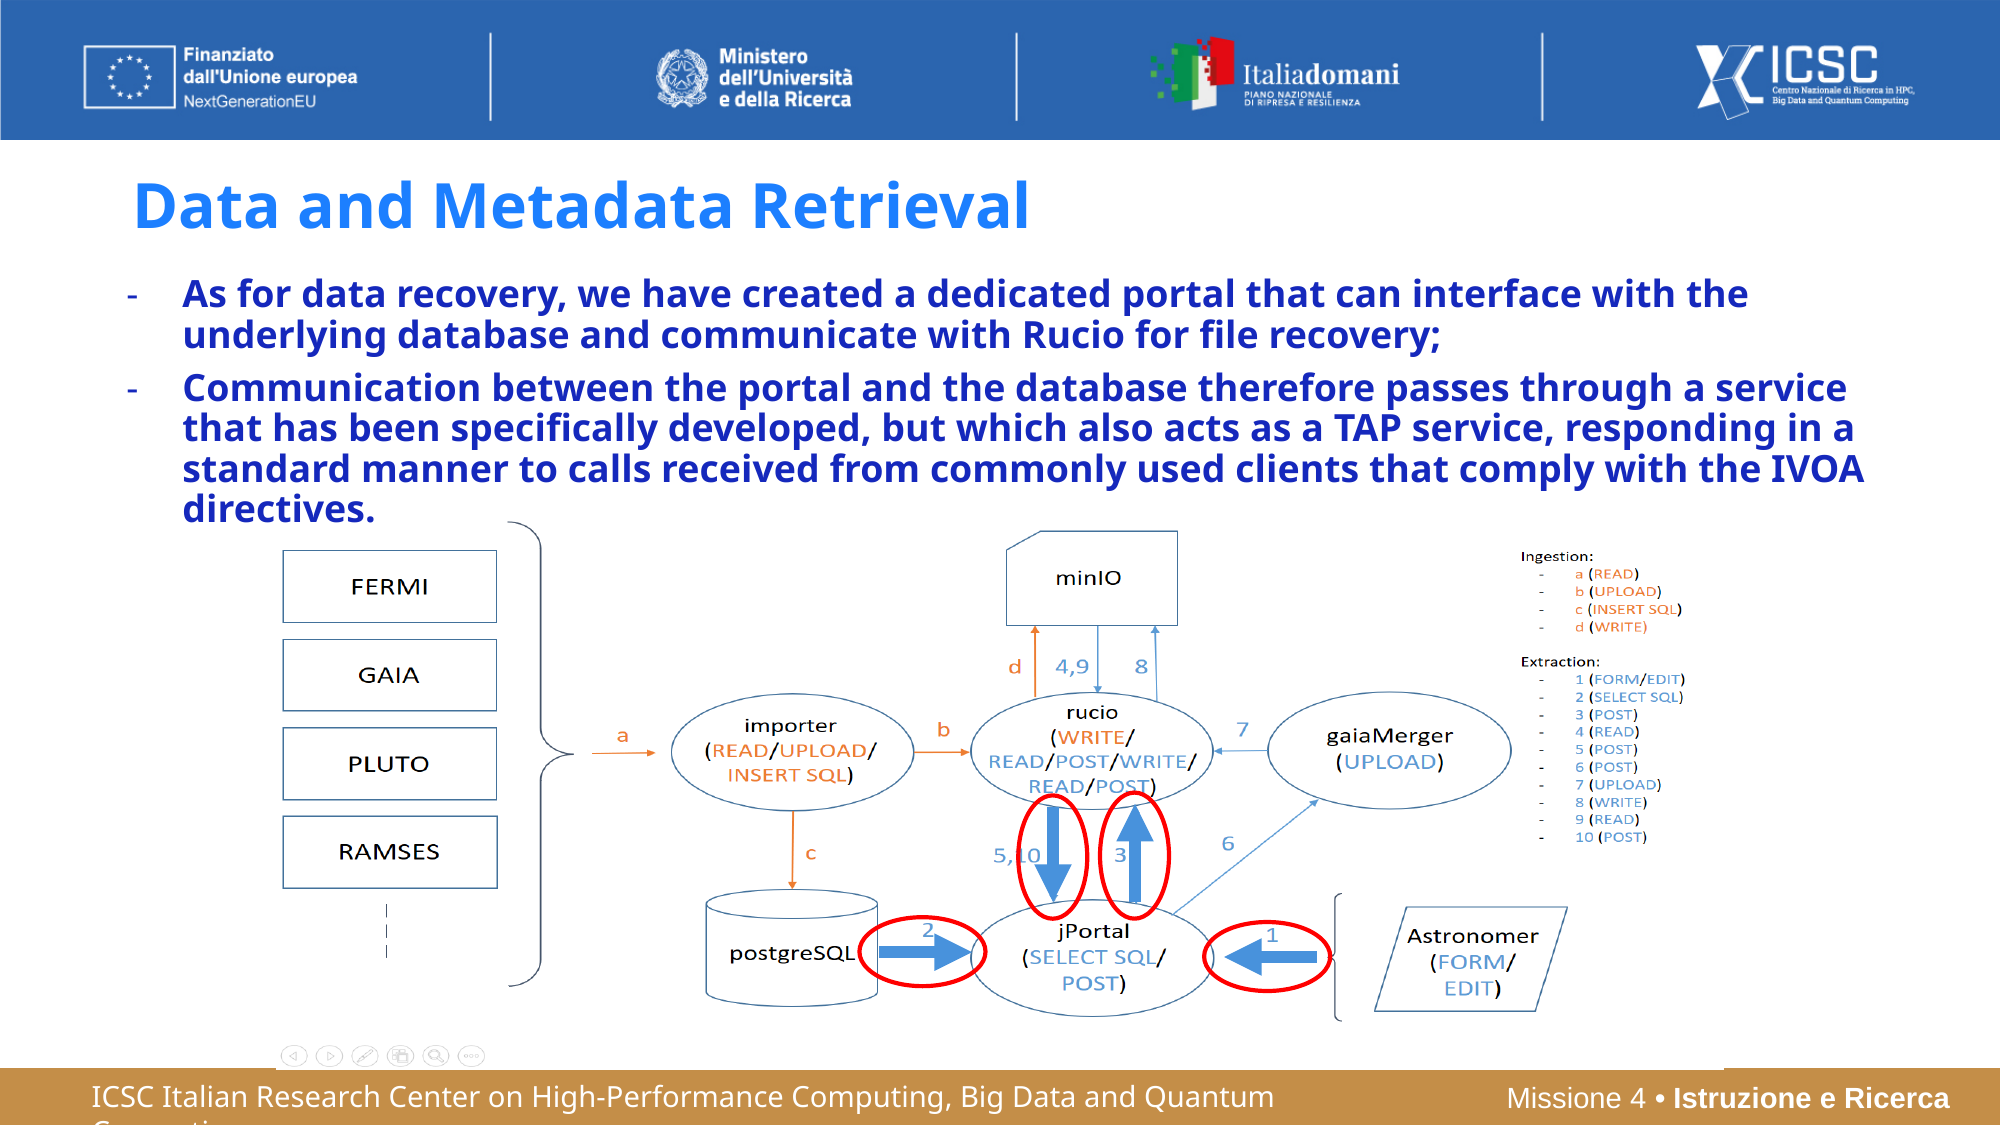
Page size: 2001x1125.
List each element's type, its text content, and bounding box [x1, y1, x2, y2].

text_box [0, 1067, 2000, 1125]
picture [275, 412, 1724, 1070]
text_box As for data recovery, we have created a dedicated portal that can interface with the underlying database and communicate with Rucio for file recovery; Communication between the portal and the database therefore passes through a service that has been specifically developed, but which also acts as a TAP service, responding in a standard manner to calls received from commonly used clients that comply with the IVOA directives. [58, 267, 1950, 538]
picture [0, 0, 2000, 140]
text_box Data and Metadata Retrieval [117, 167, 1984, 250]
